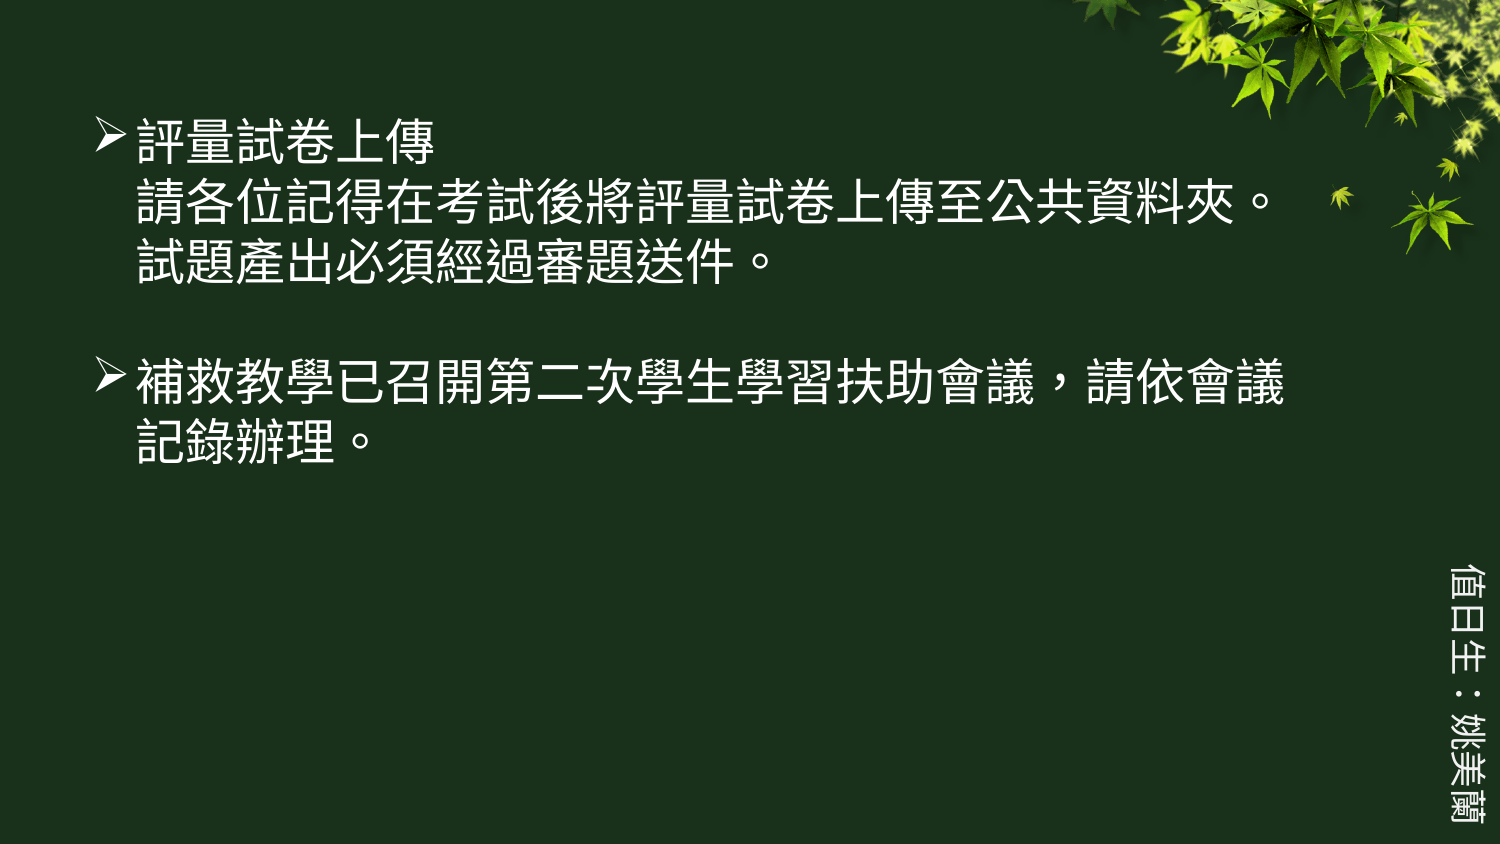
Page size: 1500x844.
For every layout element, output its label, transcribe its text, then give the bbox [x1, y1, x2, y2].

picture [0, 0, 1500, 844]
text_box 評量試卷上傳 請各位記得在考試後將評量試卷上傳至公共資料夾。 試題產出必須經過審題送件。 補救教學已召開第二次學生學習扶助會議，請依會議記錄辦理。 [76, 102, 1341, 478]
text_box 值日生：姚美蘭 [1423, 548, 1499, 844]
